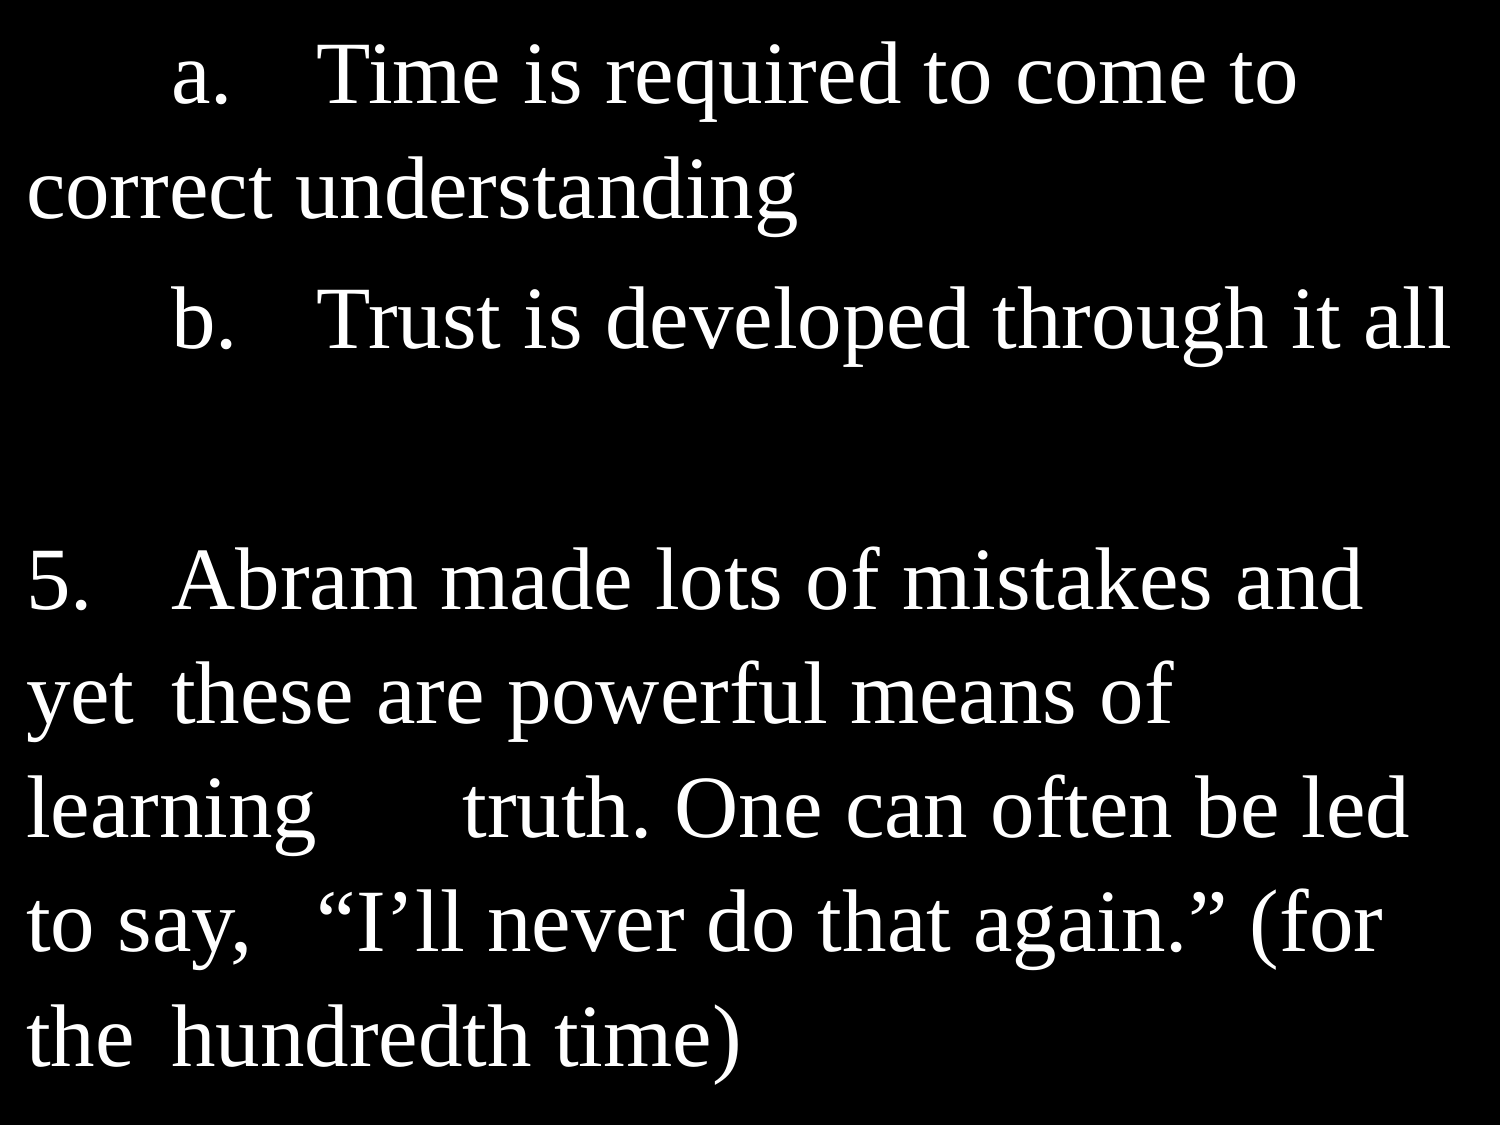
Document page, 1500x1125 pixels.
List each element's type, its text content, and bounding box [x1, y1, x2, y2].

list a. Time is required to come to correct understanding b. Trust is developed through it all 5. Abram made lots of mistakes and yet these are powerful means of learning truth. One can often be led to say, “I’ll never do that again.” (for the hundredth time) [10, 0, 1500, 1104]
